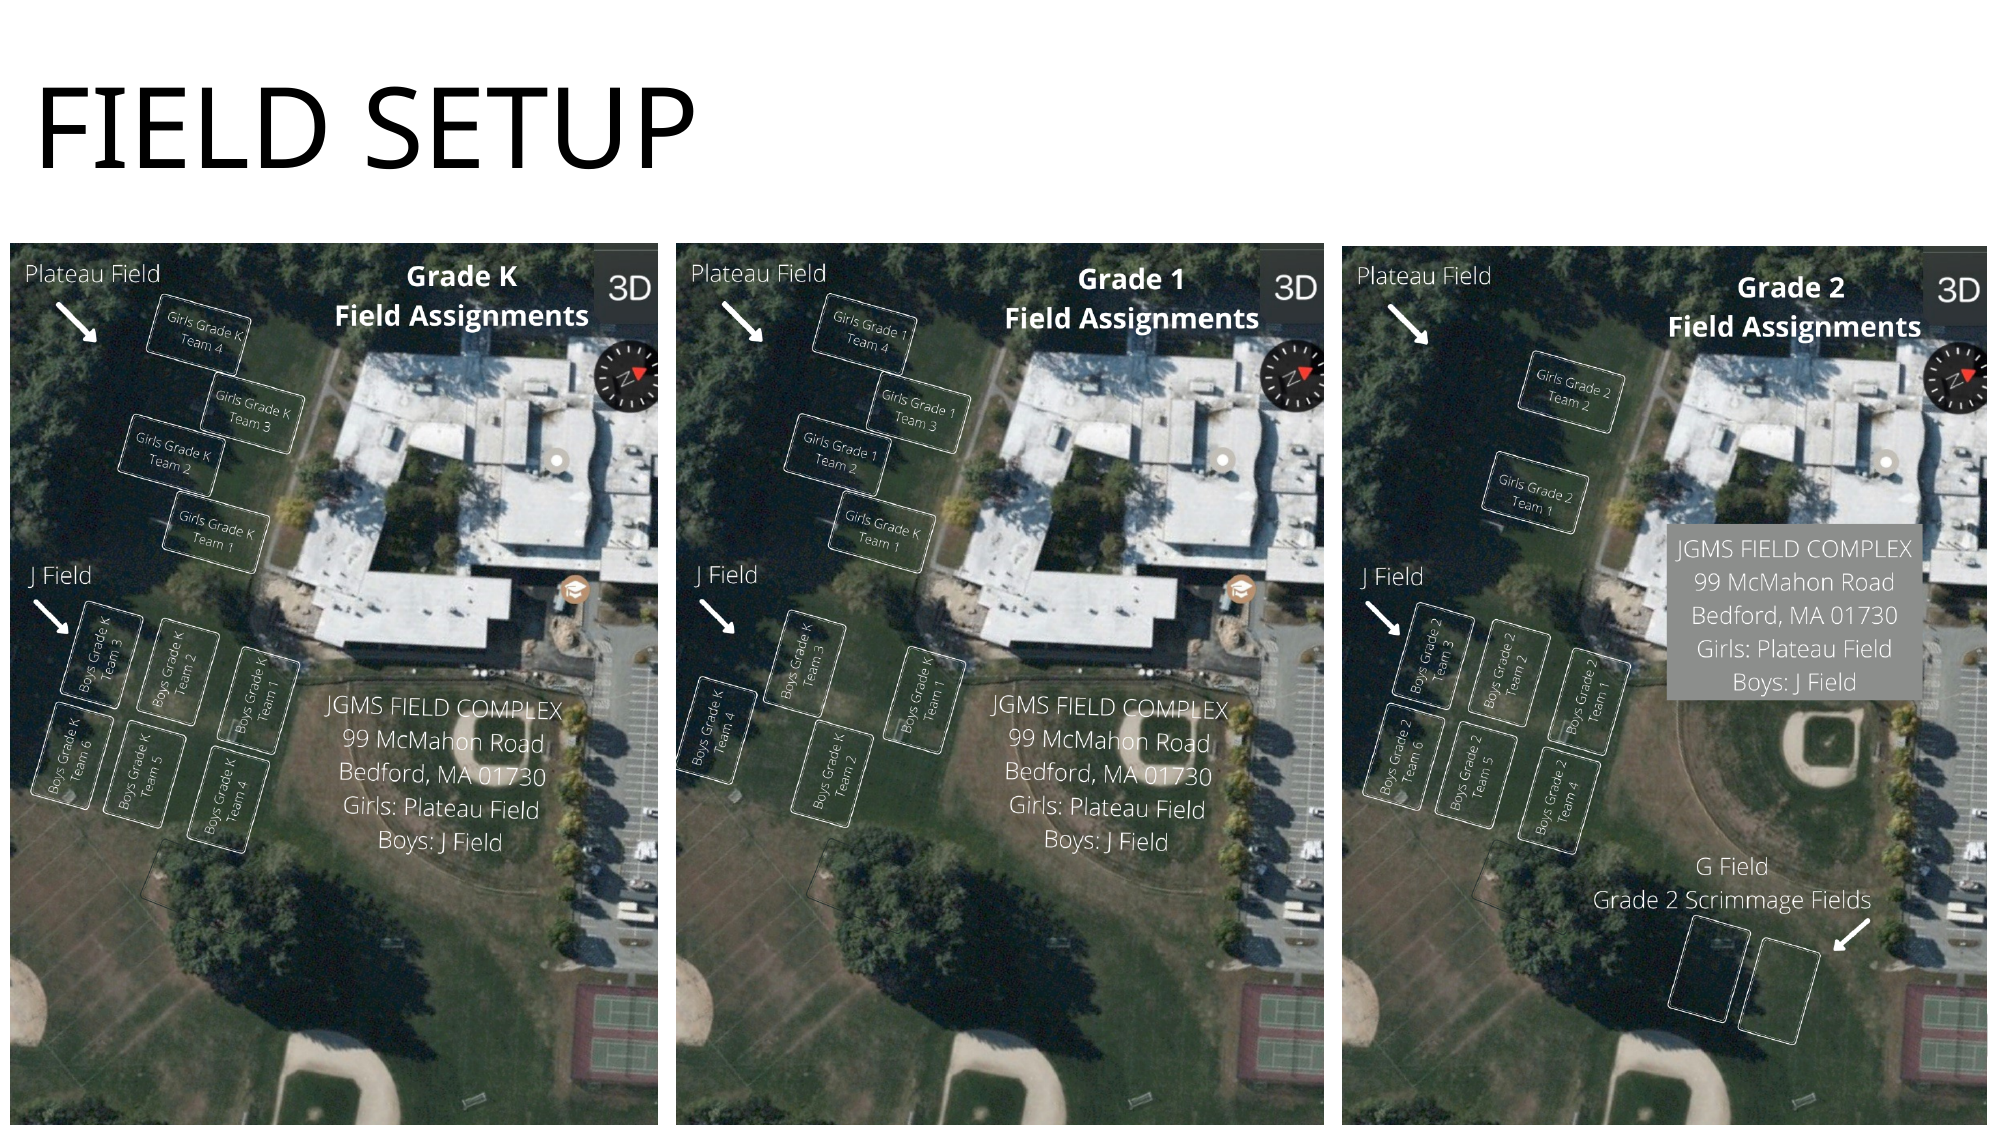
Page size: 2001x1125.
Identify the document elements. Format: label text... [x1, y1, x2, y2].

picture [676, 243, 1324, 1125]
picture [1342, 246, 1990, 1125]
title Field Setup [17, 0, 1668, 264]
picture [10, 243, 658, 1125]
